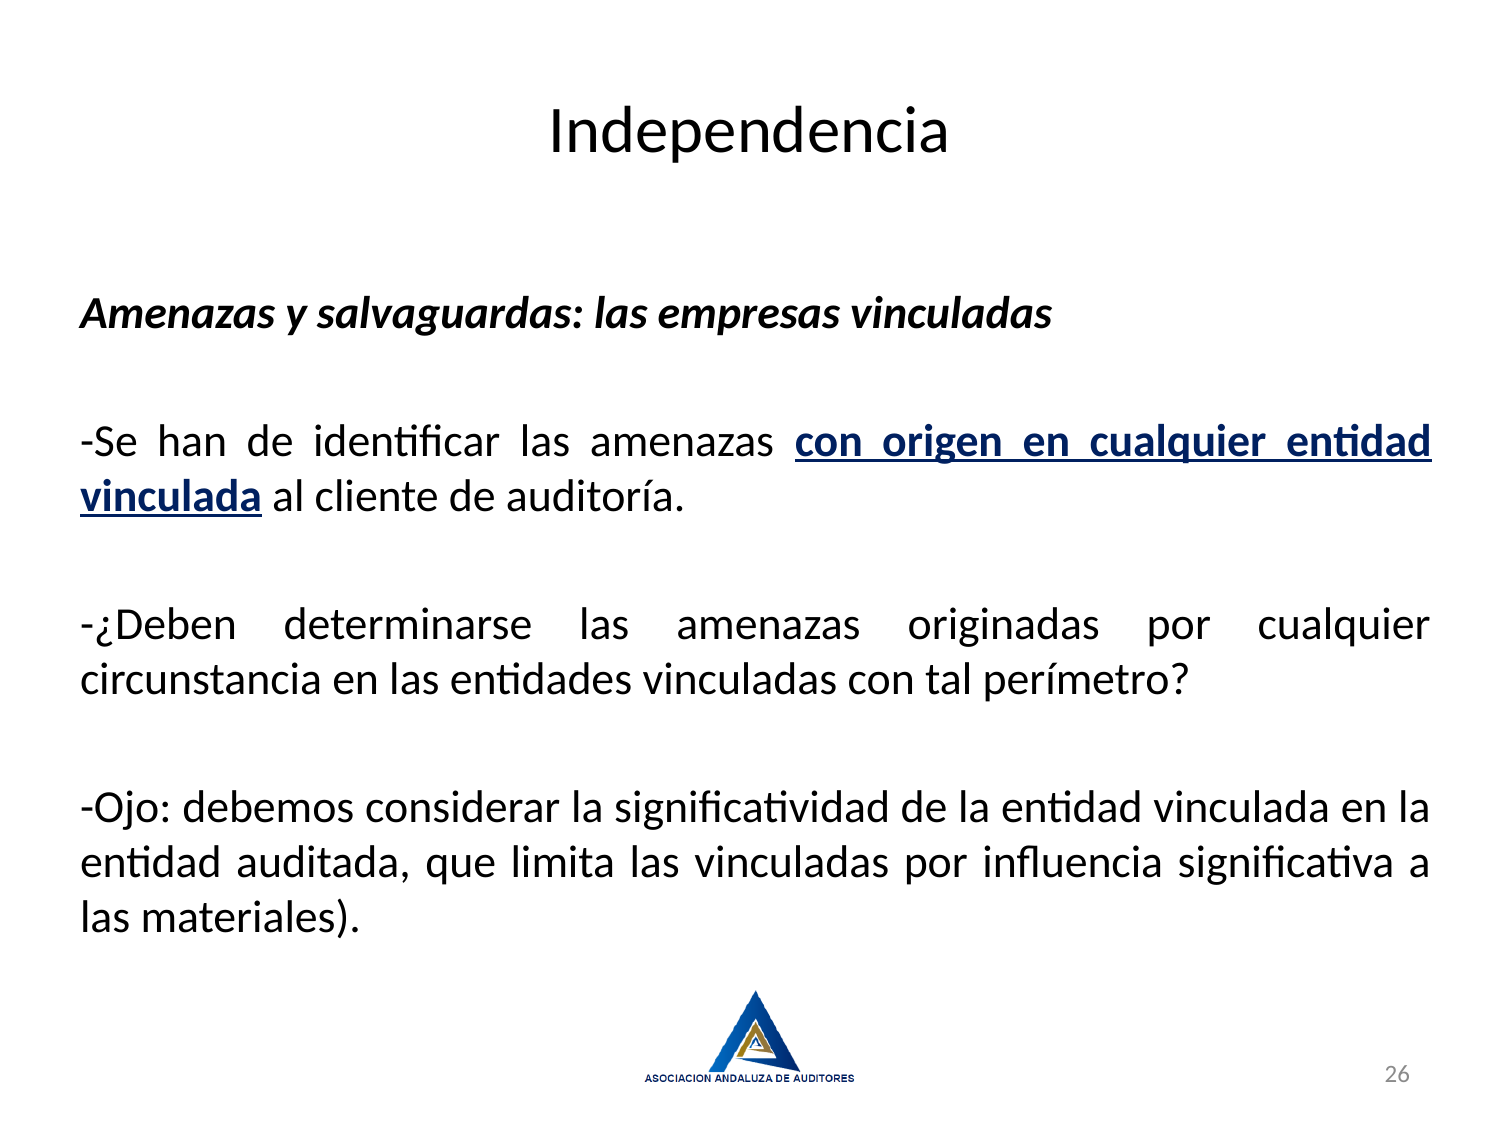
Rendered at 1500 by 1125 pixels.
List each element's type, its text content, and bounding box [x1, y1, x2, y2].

list Amenazas y salvaguardas: las empresas vinculadas -Se han de identificar las amenazas con origen en cualquier entidad vinculada al cliente de auditoría. -¿Deben determinarse las amenazas originadas por cualquier circunstancia en las entidades vinculadas con tal perímetro? -Ojo: debemos considerar la significatividad de la entidad vinculada en la entidad auditada, que limita las vinculadas por influencia significativa a las materiales). [64, 274, 1447, 1043]
footer [512, 1042, 988, 1103]
slide_number 26 [1074, 1042, 1425, 1103]
text_box Independencia [0, 78, 1500, 173]
